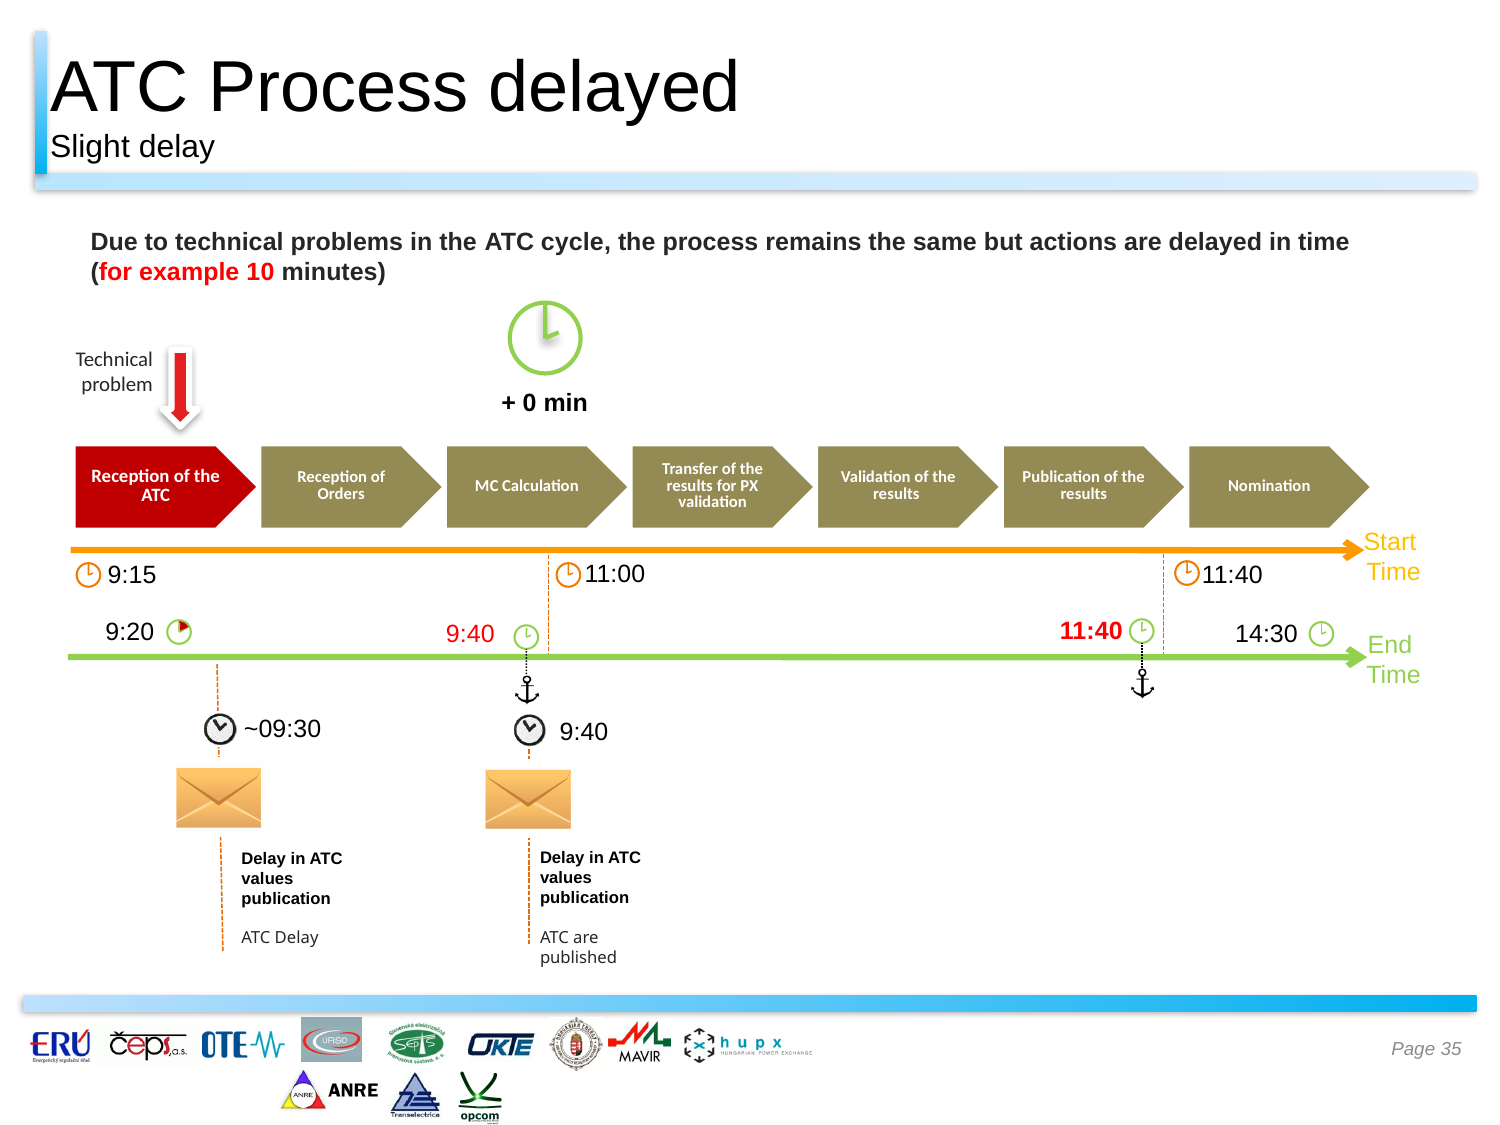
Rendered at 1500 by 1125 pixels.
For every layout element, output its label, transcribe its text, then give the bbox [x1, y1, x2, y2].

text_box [76, 562, 101, 587]
picture [458, 1071, 502, 1125]
text_box Start Time [1287, 518, 1500, 593]
text_box End Time [1287, 621, 1500, 697]
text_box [1174, 560, 1200, 586]
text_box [513, 625, 540, 705]
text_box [169, 665, 393, 957]
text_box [509, 302, 581, 374]
text_box 11:40 [1045, 607, 1199, 653]
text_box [1309, 621, 1334, 646]
text_box 14:30 [1220, 610, 1374, 655]
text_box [1128, 619, 1155, 700]
title ATC Process delayed Slight delay [34, 30, 1477, 173]
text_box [166, 619, 192, 645]
text_box 11:40 [1187, 560, 1341, 596]
picture [96, 1021, 199, 1068]
picture [29, 1029, 92, 1064]
picture [202, 1031, 285, 1058]
text_box 11:00 [569, 560, 668, 596]
slide_number Page 35 [1312, 1018, 1477, 1079]
text_box Delay in ATC values publication ATC are published [525, 839, 691, 975]
picture [549, 1017, 603, 1071]
text_box 9:20 [90, 608, 182, 653]
picture [682, 1026, 816, 1066]
picture [458, 1025, 547, 1064]
text_box Due to technical problems in the ATC cycle, the process remains the same but actions are delayed in time (for example 10 minutes) [75, 218, 1376, 294]
picture [272, 1017, 452, 1119]
text_box [159, 346, 201, 430]
text_box 9:15 [92, 560, 247, 597]
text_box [73, 444, 1374, 530]
text_box Technical problem [13, 338, 168, 403]
picture [608, 1021, 671, 1062]
text_box 9:40 [430, 609, 585, 653]
text_box + 0 min [486, 379, 623, 425]
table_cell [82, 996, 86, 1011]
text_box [556, 562, 581, 587]
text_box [478, 707, 644, 946]
text_box 3d [649, 996, 653, 1011]
